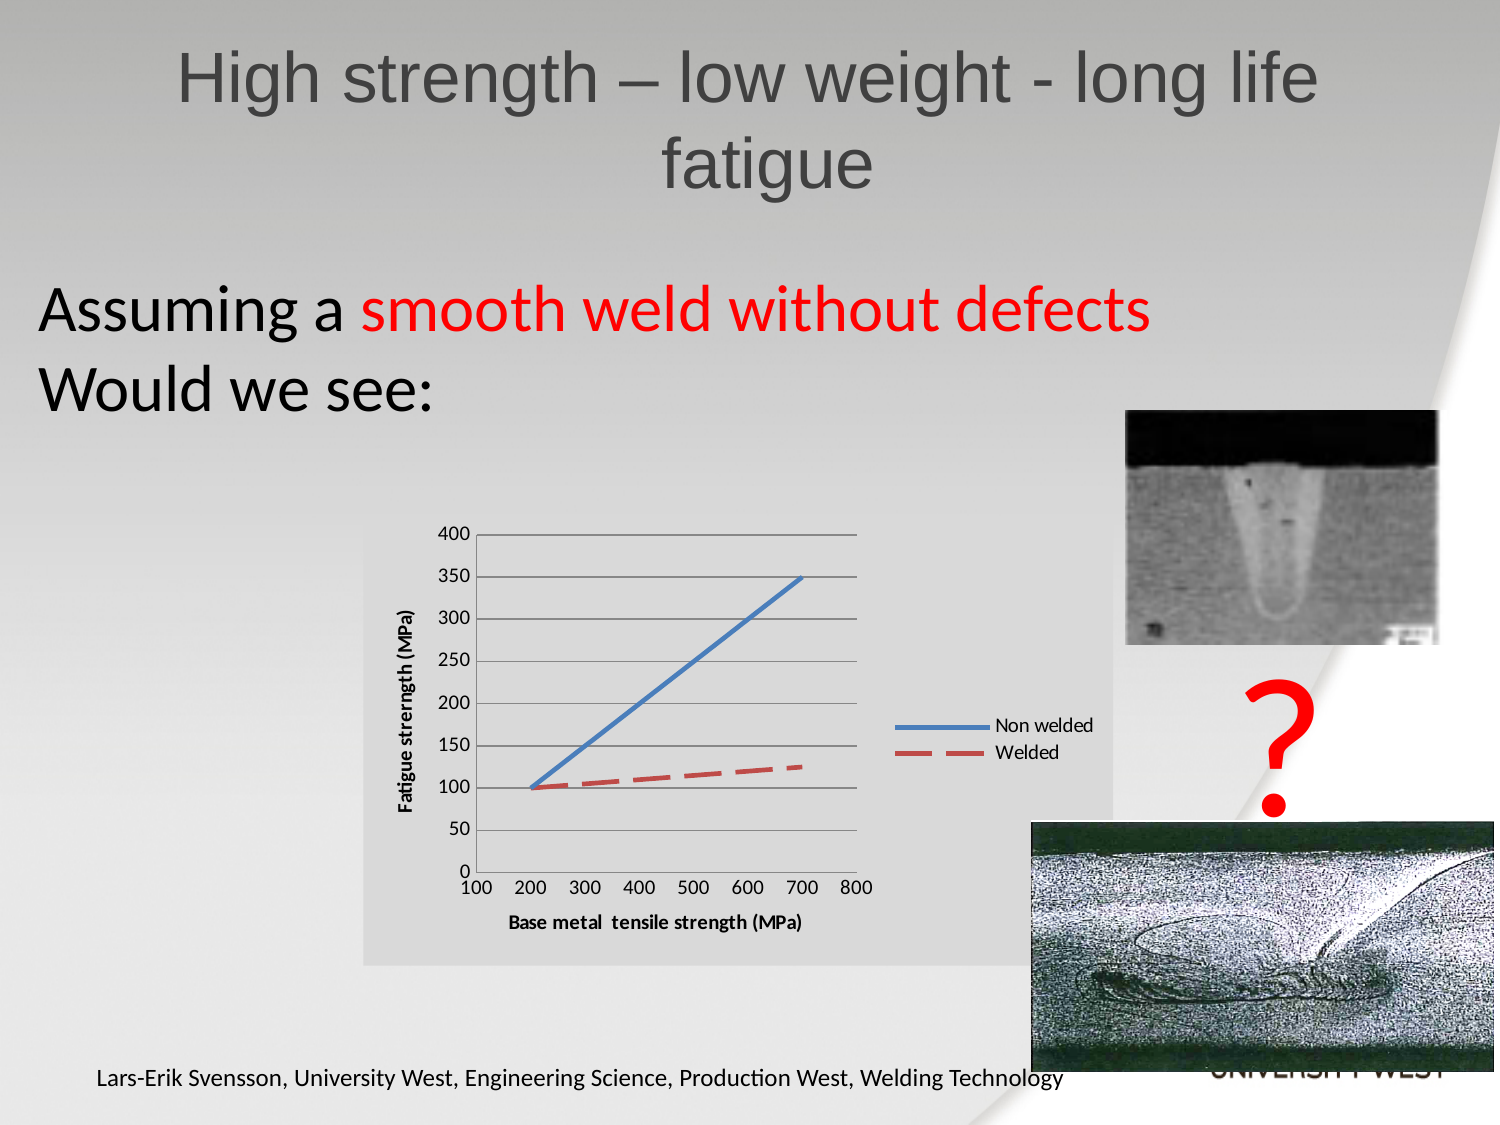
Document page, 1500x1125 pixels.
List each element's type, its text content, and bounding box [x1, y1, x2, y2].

text_box ? [1218, 652, 1442, 818]
title High strength – low weight - long life fatigue [93, 23, 1444, 211]
text_box Lars-Erik Svensson, University West, Engineering Science, Production West, Welding Technology [81, 1054, 1149, 1102]
picture [0, 0, 1500, 1125]
chart [362, 515, 1114, 966]
text_box Assuming a smooth weld without defects Would we see: [23, 257, 1184, 433]
